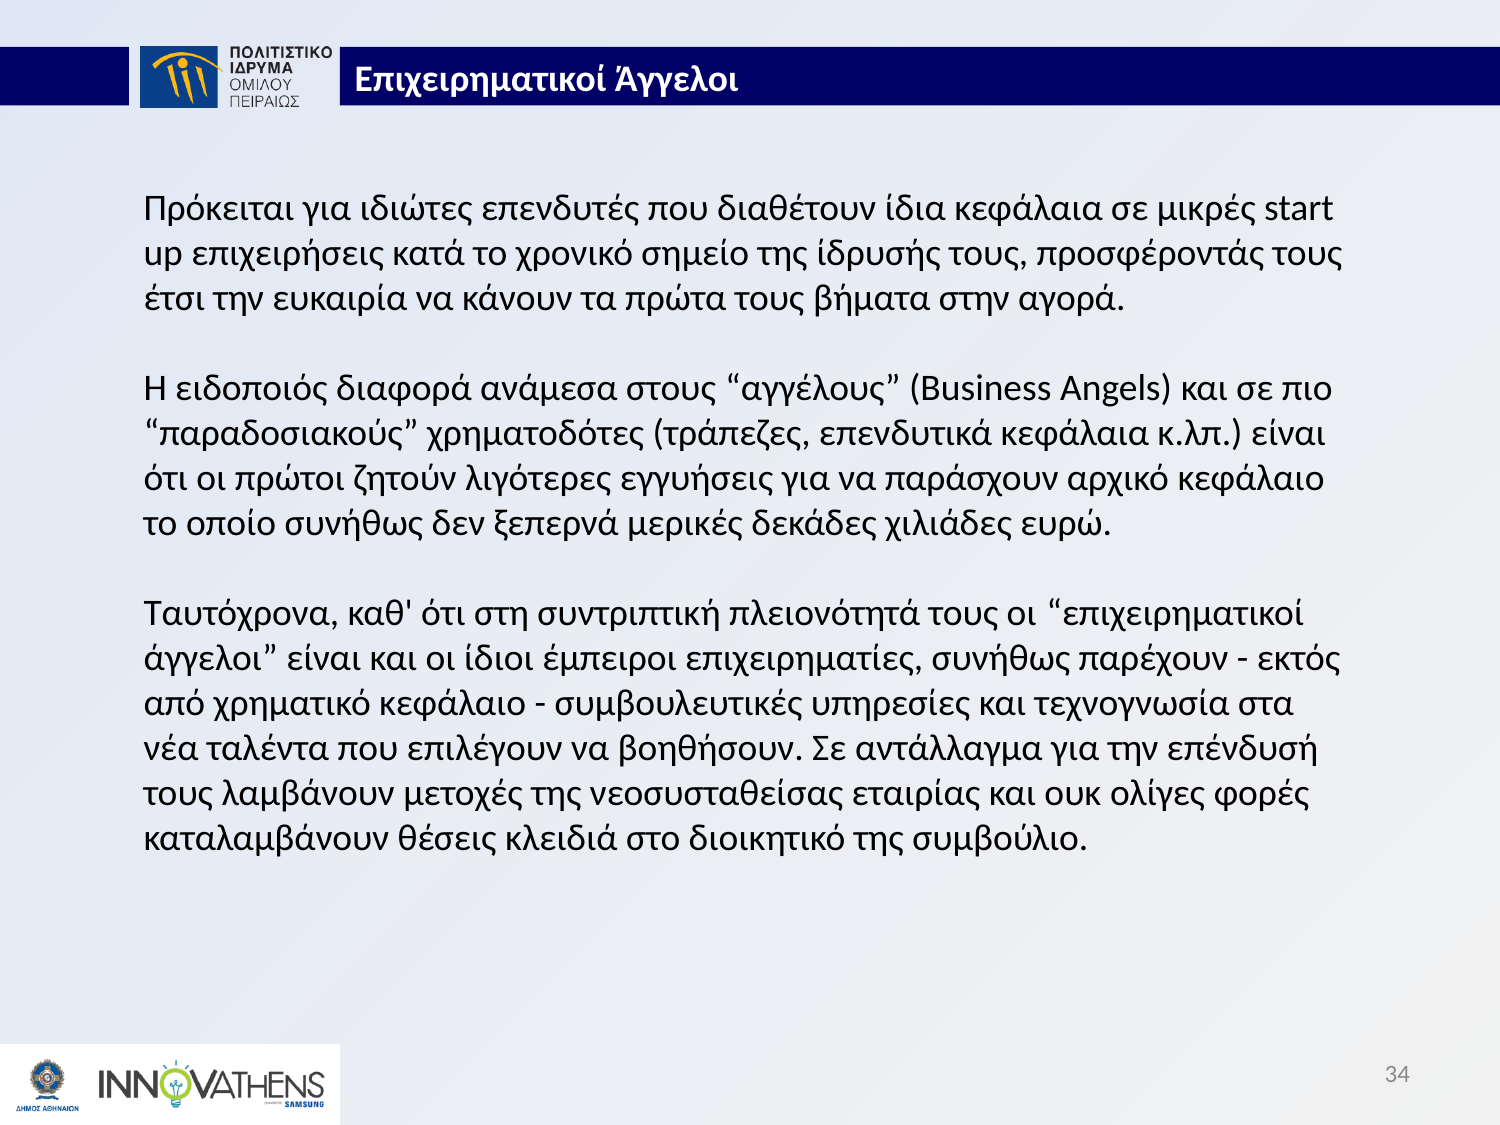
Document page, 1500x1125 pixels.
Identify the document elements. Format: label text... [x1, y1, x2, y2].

picture [140, 46, 332, 108]
text_box [0, 45, 131, 107]
text_box Επιχειρηματικοί Άγγελοι [339, 46, 1500, 107]
text_box Πρόκειται για ιδιώτες επενδυτές που διαθέτουν ίδια κεφάλαια σε μικρές start up επιχειρήσεις κατά το χρονικό σημείο της ίδρυσής τους, προσφέροντάς τους έτσι την ευκαιρία να κάνουν τα πρώτα τους βήματα στην αγορά. Η ειδοποιός διαφορά ανάμεσα στους “αγγέλους” (Business Angels) και σε πιο “παραδοσιακούς” χρηματοδότες (τράπεζες, επενδυτικά κεφάλαια κ.λπ.) είναι ότι οι πρώτοι ζητούν λιγότερες εγγυήσεις για να παράσχουν αρχικό κεφάλαιο το οποίο συνήθως δεν ξεπερνά μερικές δεκάδες χιλιάδες ευρώ. Ταυτόχρονα, καθ' ότι στη συντριπτική πλειονότητά τους οι “επιχειρηματικοί άγγελοι” είναι και οι ίδιοι έμπειροι επιχειρηματίες, συνήθως παρέχουν - εκτός από χρηματικό κεφάλαιο - συμβουλευτικές υπηρεσίες και τεχνογνωσία στα νέα ταλέντα που επιλέγουν να βοηθήσουν. Σε αντάλλαγμα για την επένδυσή τους λαμβάνουν μετοχές της νεοσυσταθείσας εταιρίας και ουκ ολίγες φορές καταλαμβάνουν θέσεις κλειδιά στο διοικητικό της συμβούλιο. [128, 175, 1360, 866]
picture [0, 1043, 341, 1125]
slide_number 34 [1074, 1042, 1425, 1103]
